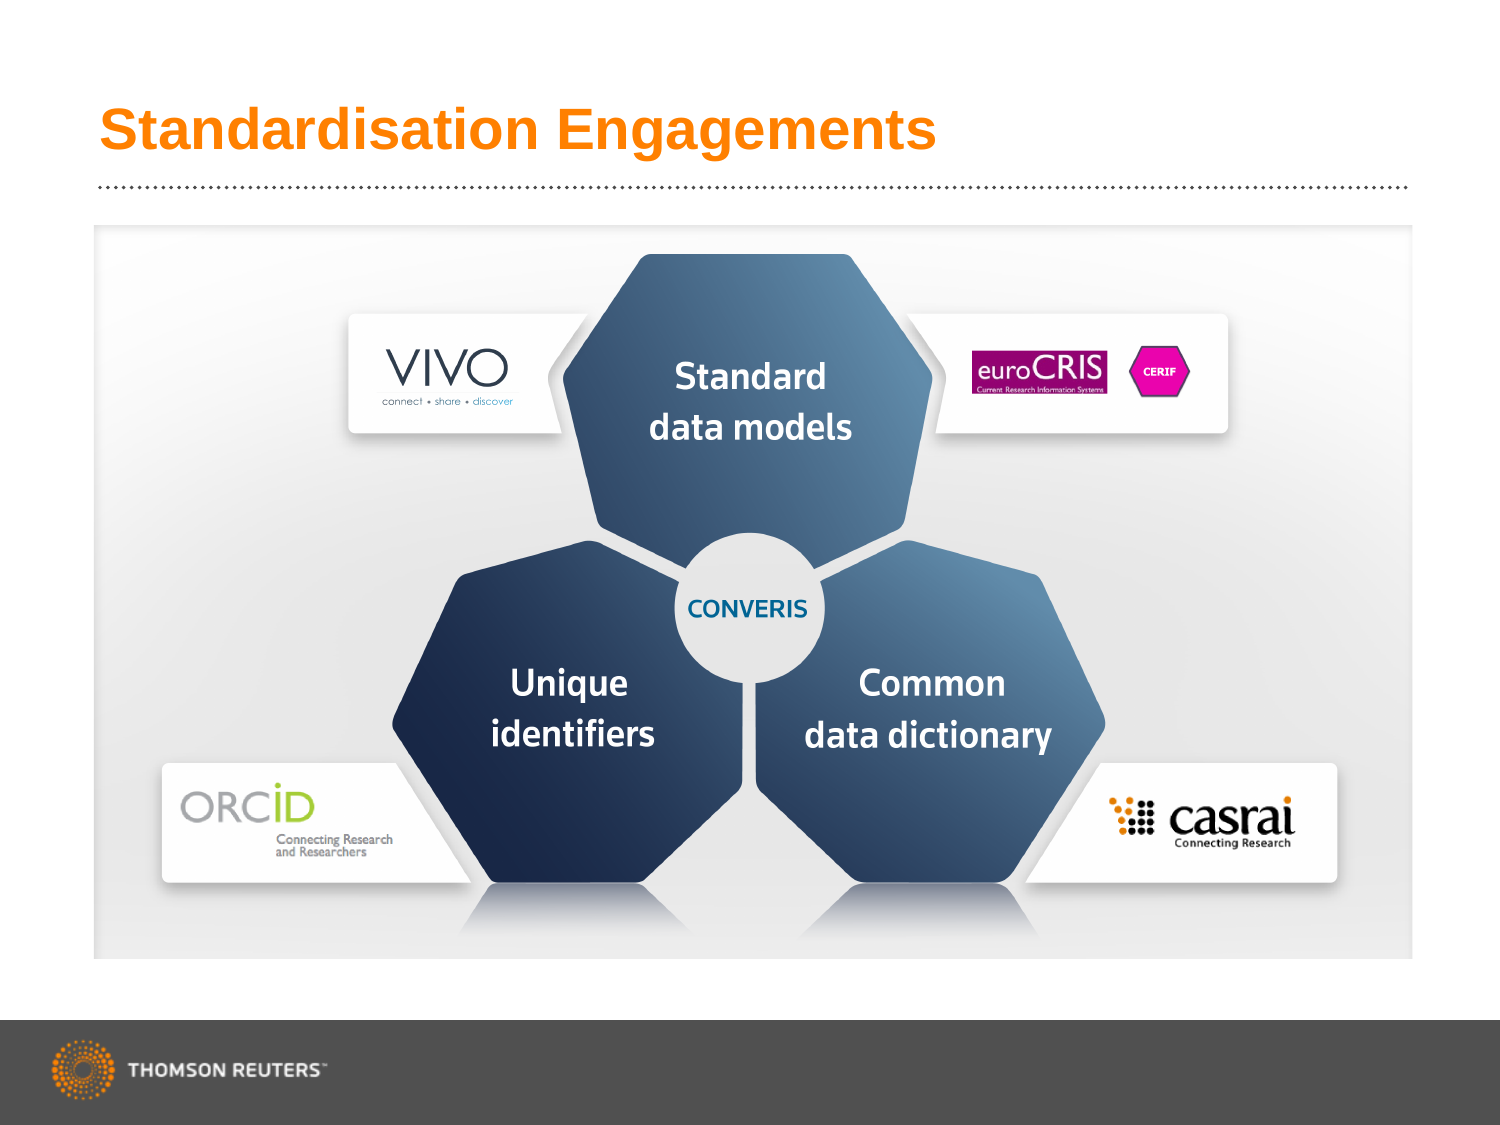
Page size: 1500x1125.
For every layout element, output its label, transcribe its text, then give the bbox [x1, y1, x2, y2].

picture [93, 224, 1413, 959]
title Standardisation Engagements [99, 24, 1411, 163]
picture [0, 1020, 1500, 1125]
